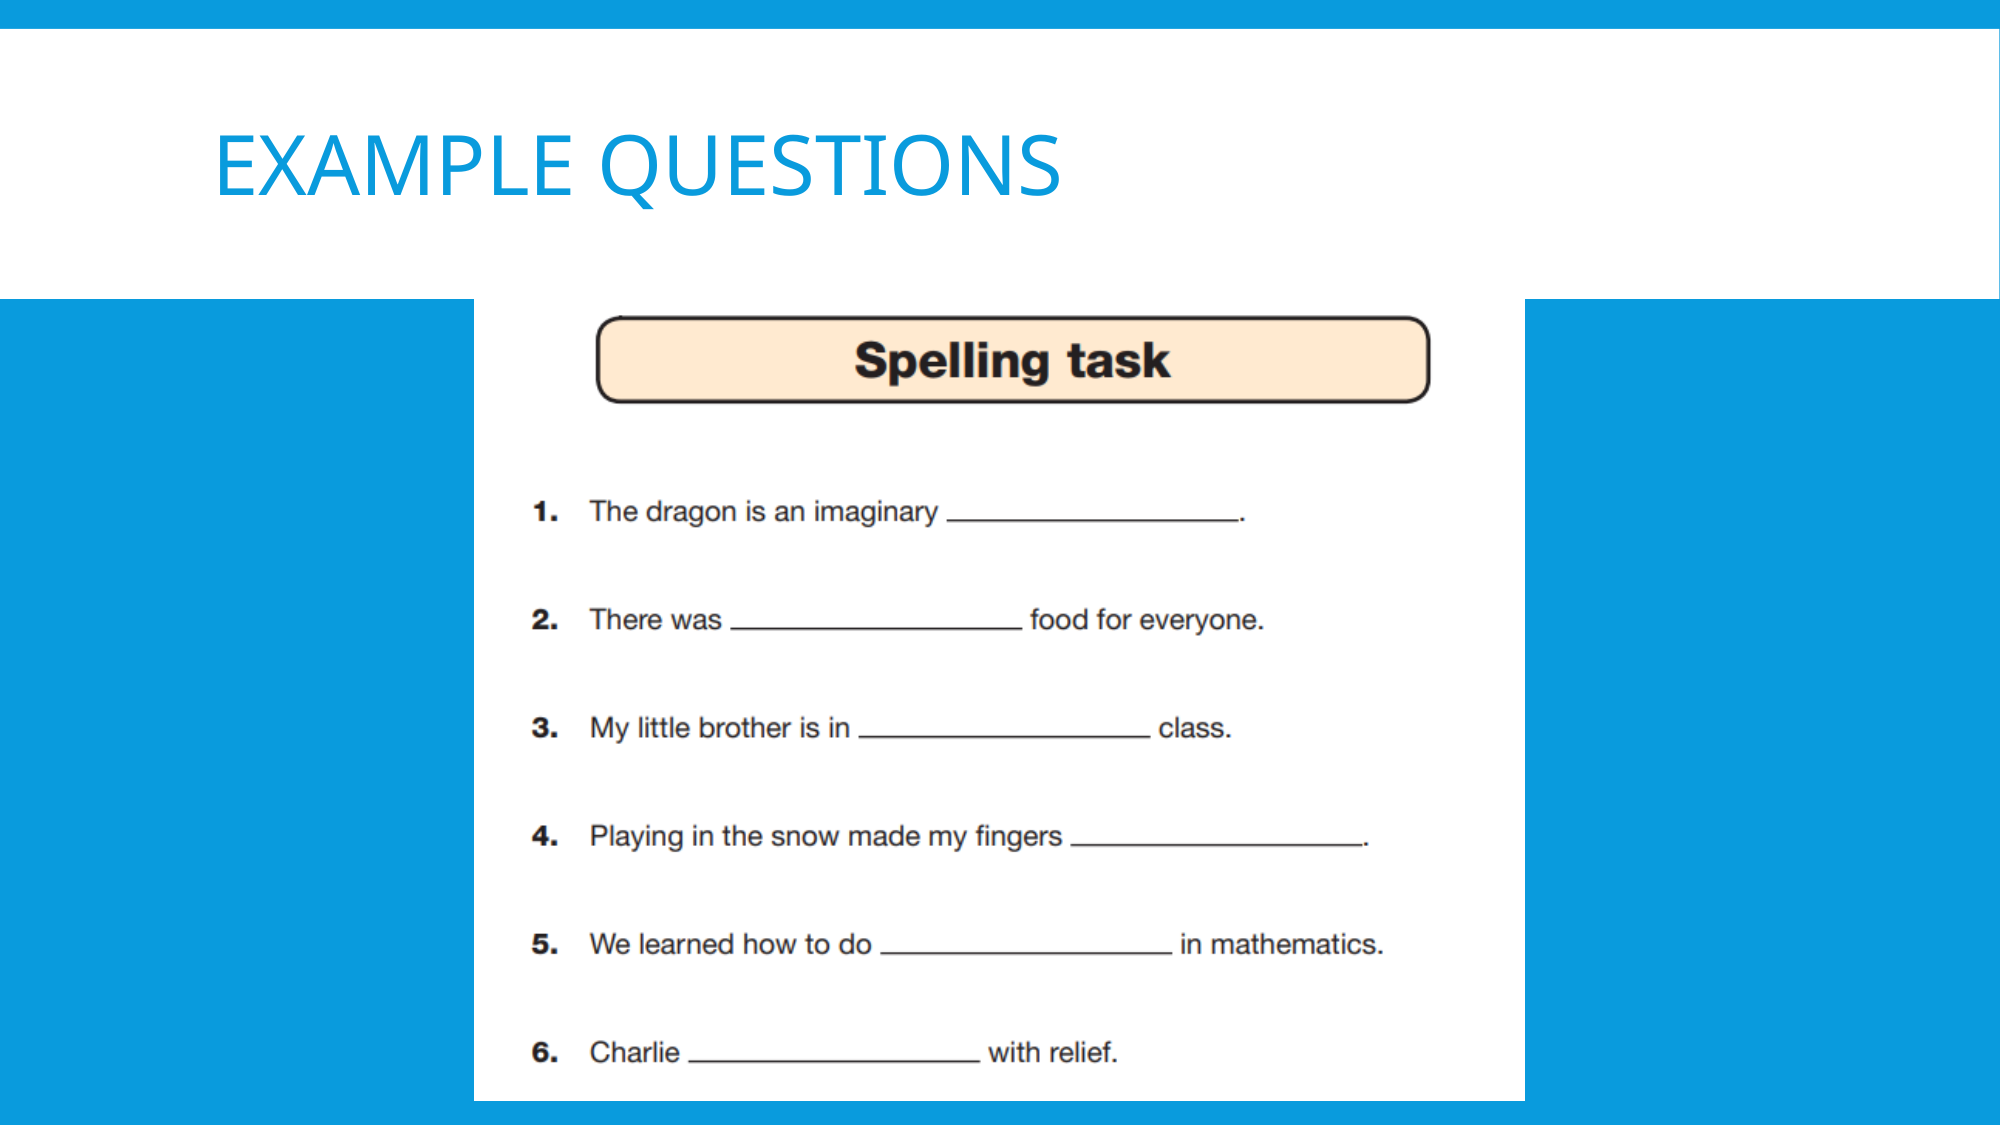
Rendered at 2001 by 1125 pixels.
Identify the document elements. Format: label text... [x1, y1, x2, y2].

title Example questions [197, 46, 1803, 295]
picture [474, 293, 1526, 1100]
